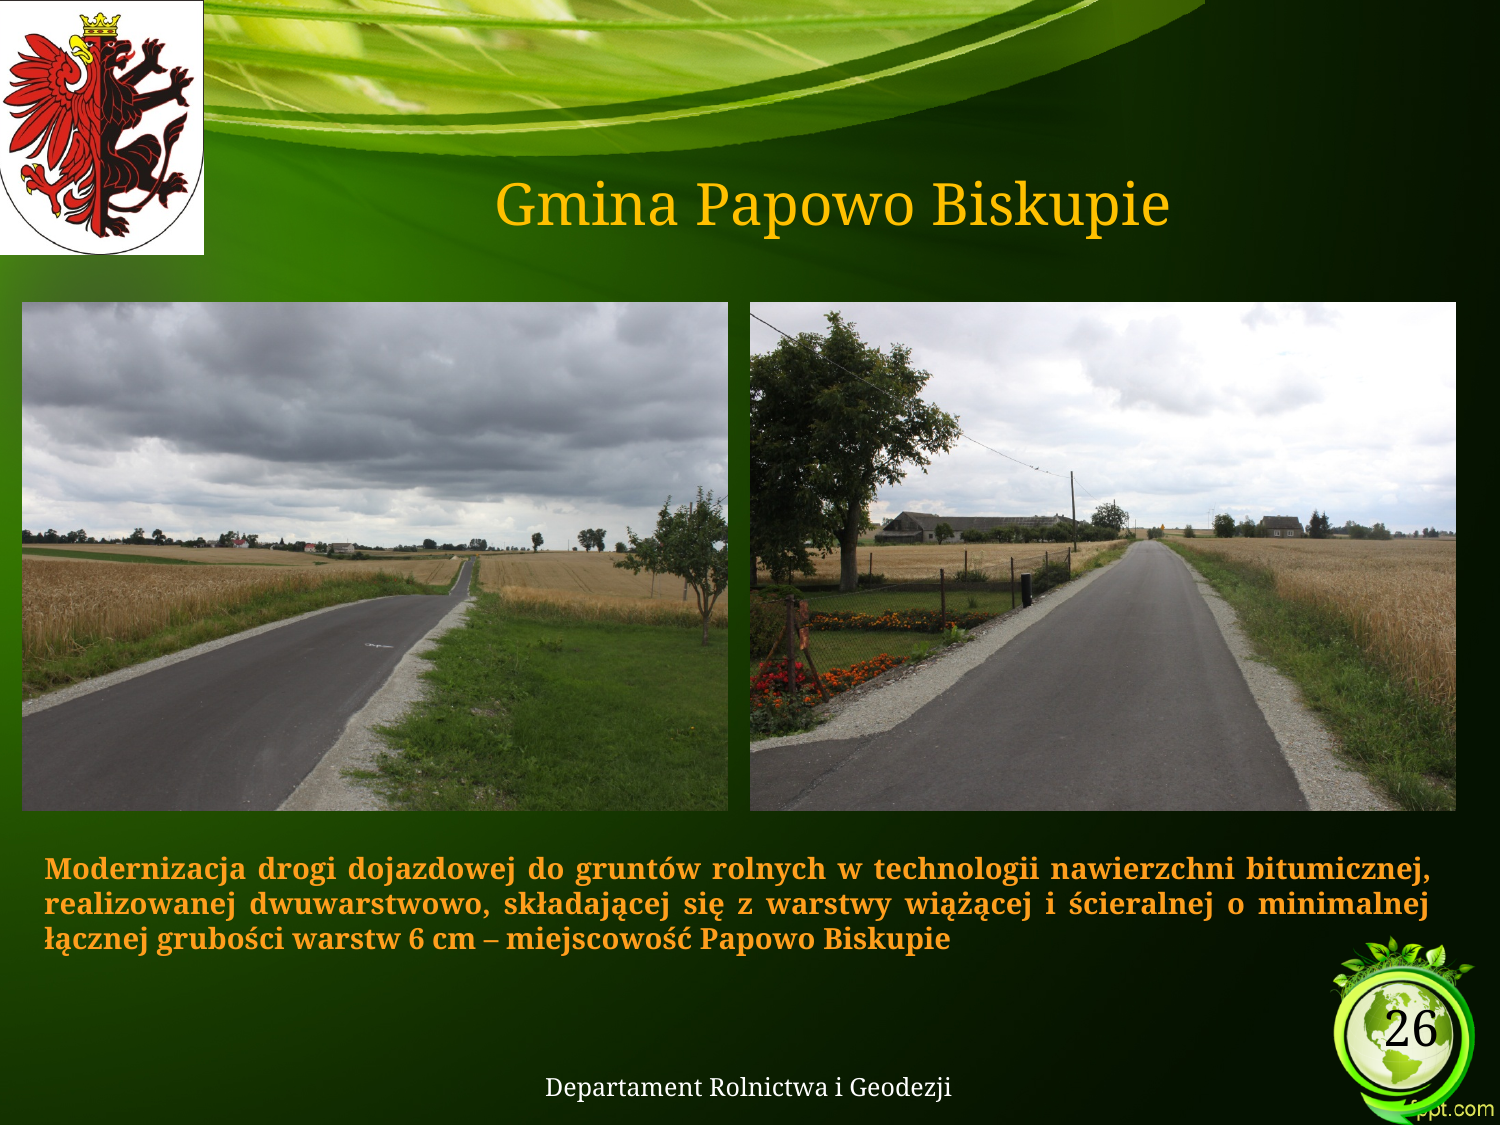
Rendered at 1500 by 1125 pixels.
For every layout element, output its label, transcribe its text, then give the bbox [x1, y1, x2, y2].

picture [0, 0, 1500, 1125]
text_box Gmina Papowo Biskupie [480, 159, 1187, 245]
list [21, 302, 728, 811]
text_box Modernizacja drogi dojazdowej do gruntów rolnych w technologii nawierzchni bitumicznej, realizowanej dwuwarstwowo, składającej się z warstwy wiążącej i ścieralnej o minimalnej łącznej grubości warstw 6 cm – miejscowość Papowo Biskupie [29, 857, 1459, 963]
footer Departament Rolnictwa i Geodezji [511, 1046, 987, 1125]
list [749, 302, 1456, 811]
